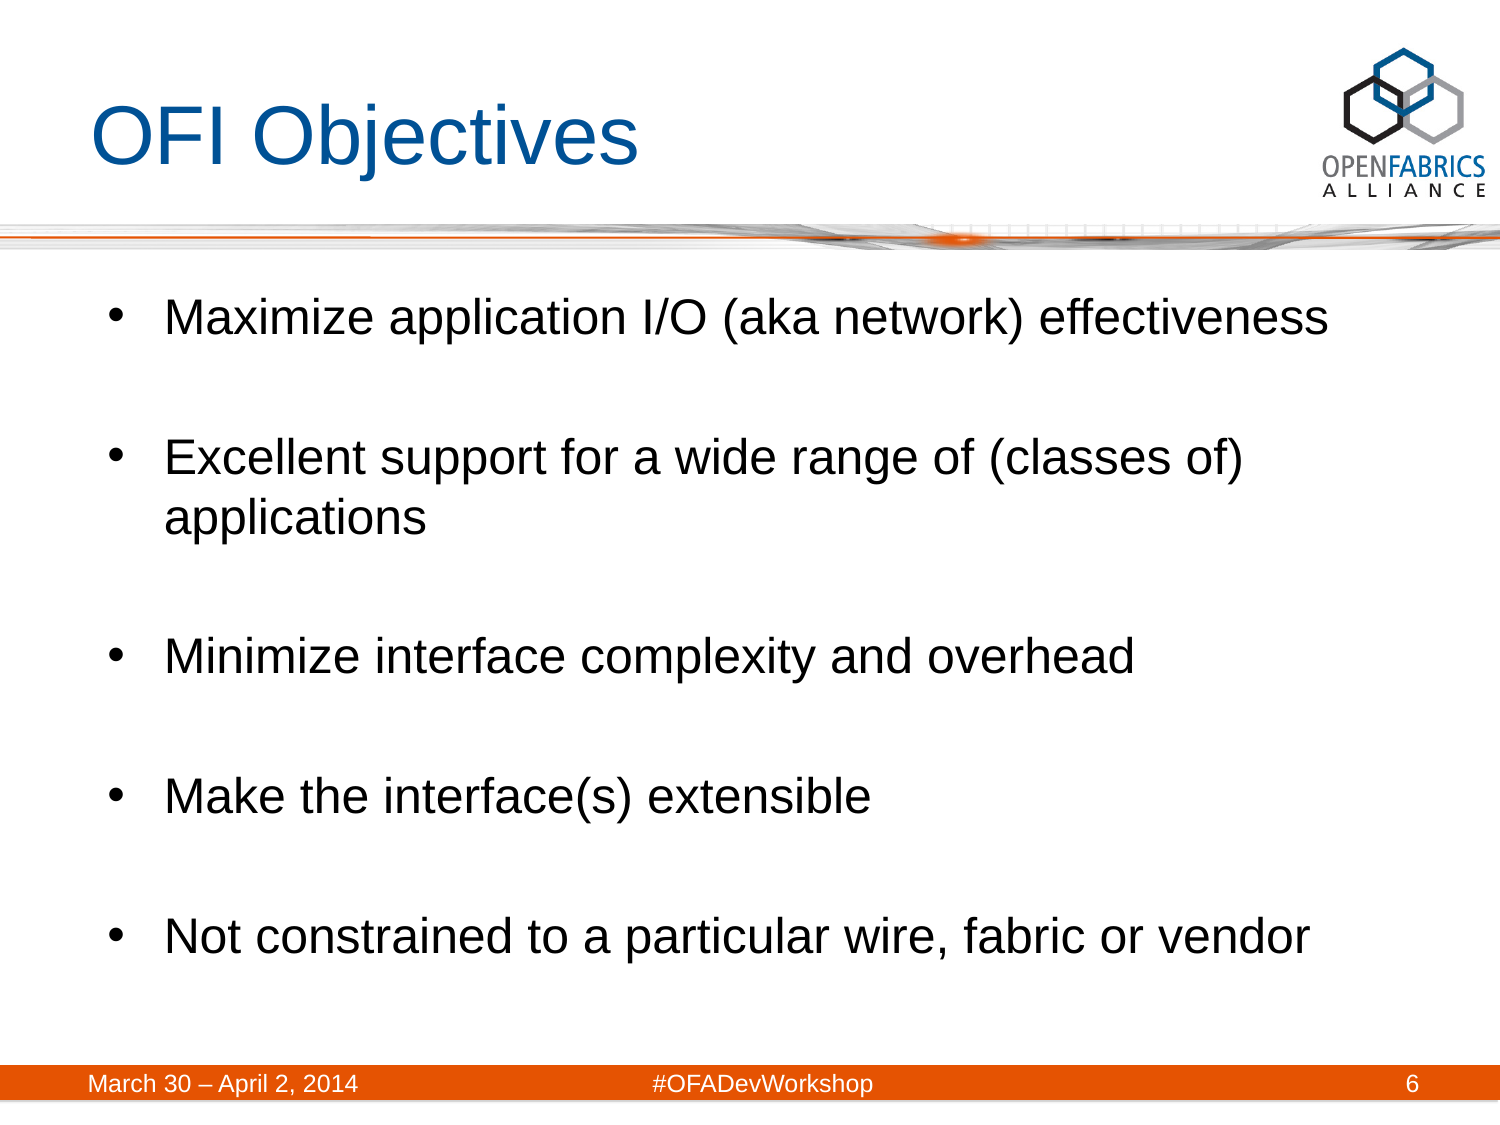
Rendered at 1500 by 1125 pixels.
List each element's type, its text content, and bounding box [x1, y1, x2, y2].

title OFI Objectives [75, 37, 1300, 225]
picture [0, 239, 1500, 250]
picture [0, 224, 1500, 236]
slide_number 6 [1430, 1065, 1435, 1100]
list Maximize application I/O (aka network) effectiveness Excellent support for a wide range of (classes of) applications Minimize interface complexity and overhead Make the interface(s) extensible Not constrained to a particular wire, fabric or vendor [92, 276, 1443, 1039]
footer March 30 – April 2, 2014 #OFADevWorkshop [72, 1065, 1430, 1100]
picture [1312, 37, 1494, 219]
